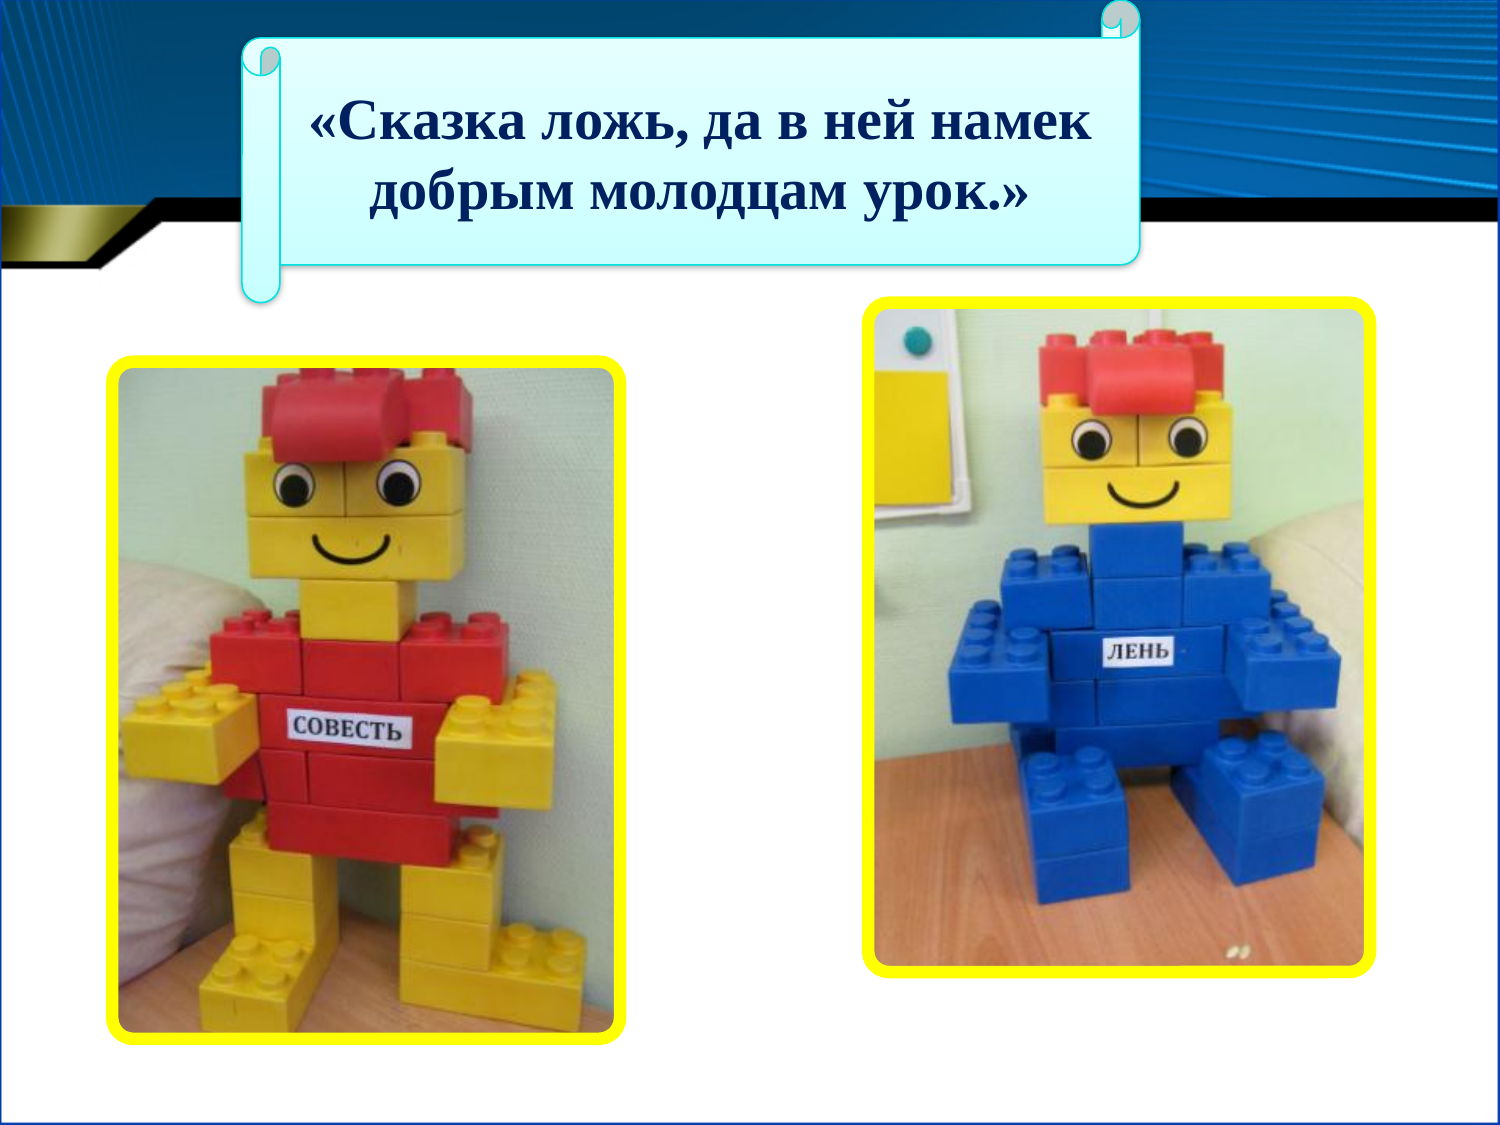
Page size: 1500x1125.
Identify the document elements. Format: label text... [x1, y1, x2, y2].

text_box «Сказка ложь, да в ней намек добрым молодцам урок.» [241, 0, 1141, 304]
picture [0, 0, 1500, 1125]
